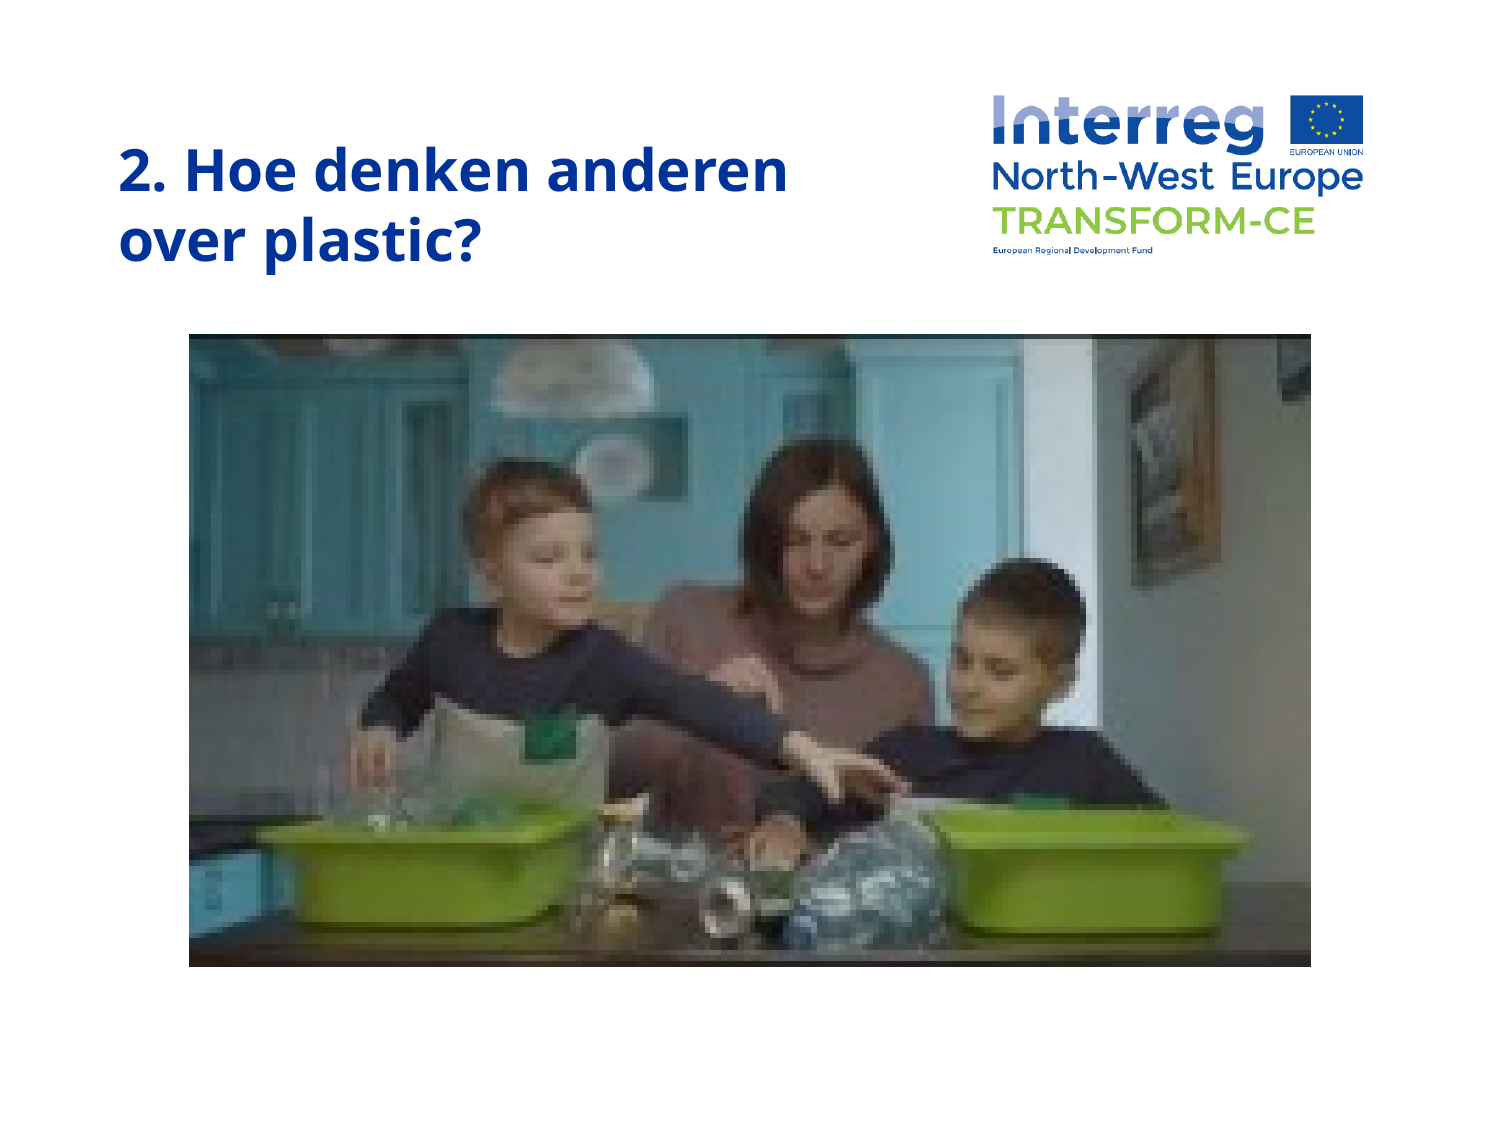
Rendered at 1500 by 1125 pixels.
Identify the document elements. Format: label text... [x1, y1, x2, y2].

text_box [188, 333, 1312, 968]
list 2. Hoe denken anderen over plastic? [118, 132, 939, 334]
